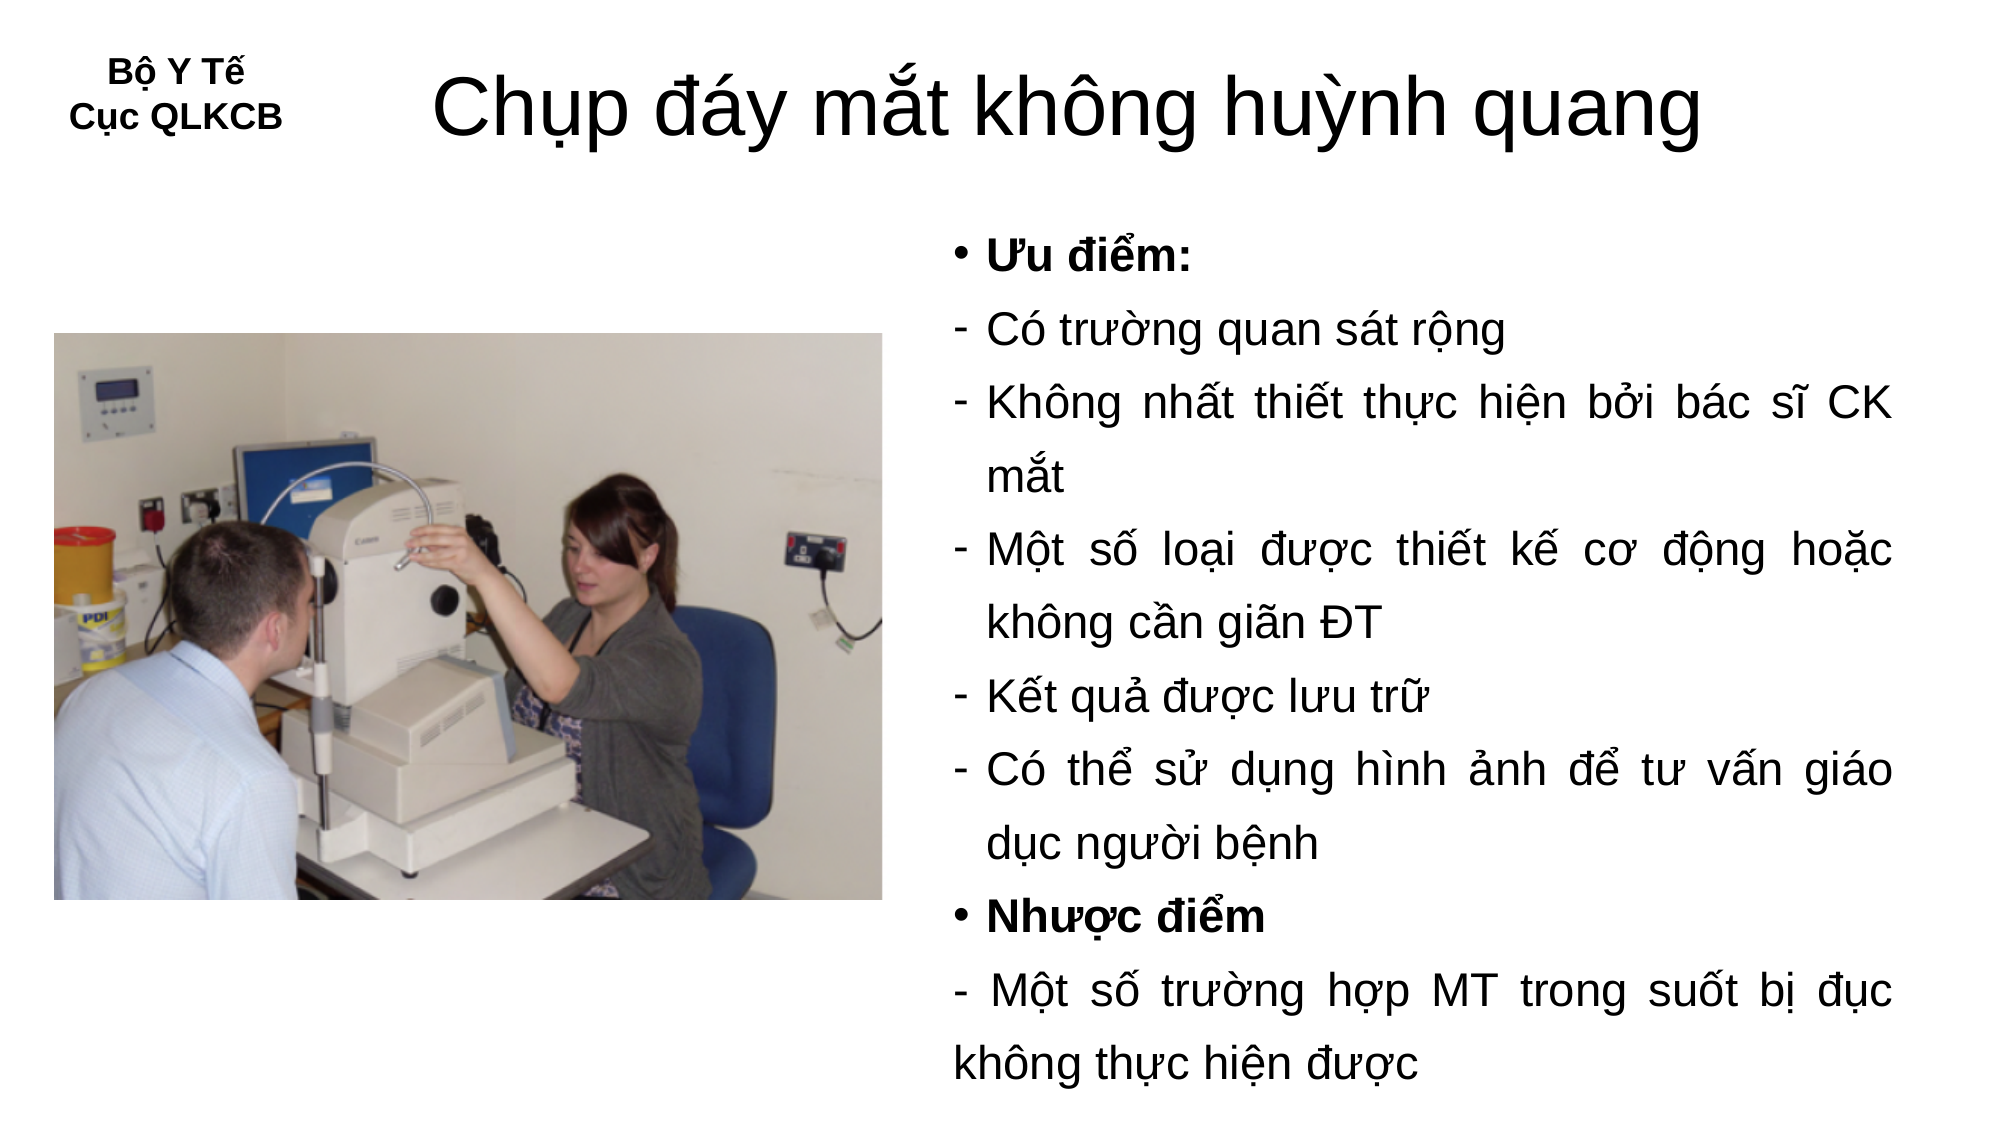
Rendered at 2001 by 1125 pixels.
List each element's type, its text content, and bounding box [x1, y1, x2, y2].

picture [54, 333, 890, 900]
list Ưu điểm: Có trường quan sát rộng Không nhất thiết thực hiện bởi bác sĩ CK mắt Một số loại được thiết kế cơ động hoặc không cần giãn ĐT Kết quả được lưu trữ Có thể sử dụng hình ảnh để tư vấn giáo dục người bệnh Nhược điểm - Một số trường hợp MT trong suốt bị đục không thực hiện được [938, 200, 1910, 1103]
text_box Bộ Y Tế Cục QLKCB [25, 39, 328, 144]
title Chụp đáy mắt không huỳnh quang [205, 0, 1931, 218]
